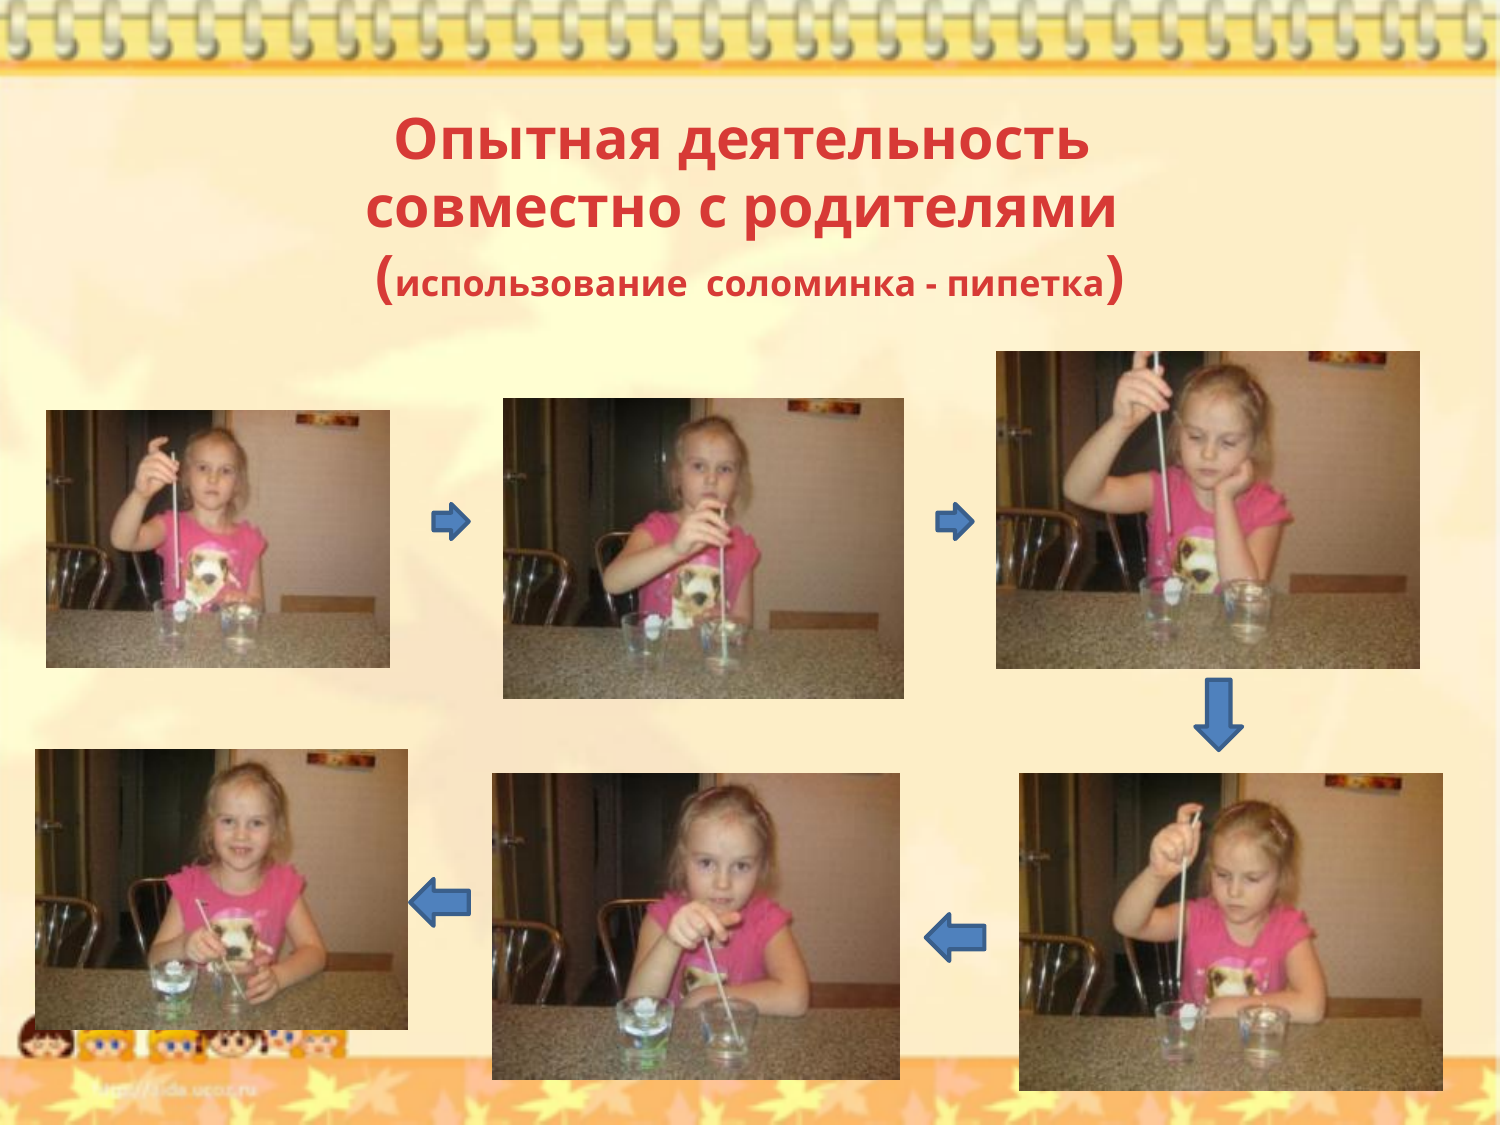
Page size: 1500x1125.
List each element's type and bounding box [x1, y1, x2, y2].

list [46, 409, 390, 668]
picture [0, 0, 1500, 1125]
